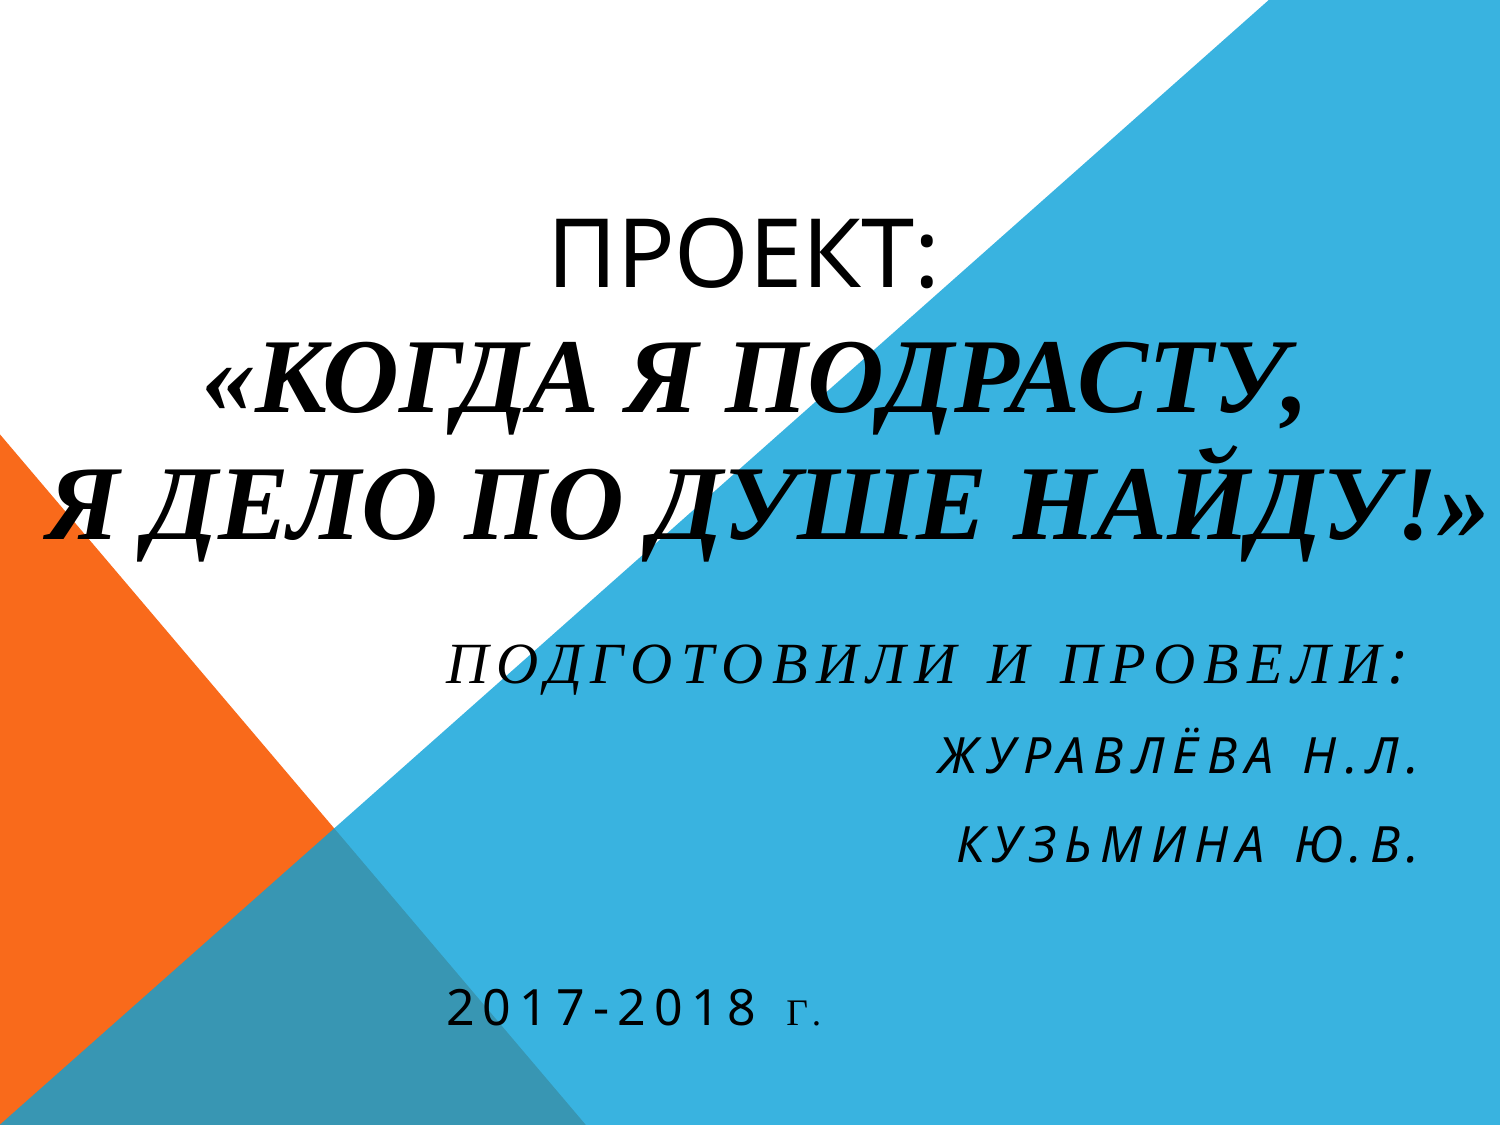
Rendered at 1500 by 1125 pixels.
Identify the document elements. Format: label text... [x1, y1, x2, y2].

subtitle Подготовили и провели: Журавлёва Н.Л. Кузьмина Ю.В. 2017-2018 г. [431, 609, 1436, 1071]
title Проект: «Когда я подрасту, я дело по душе найду!» [0, 125, 1500, 563]
